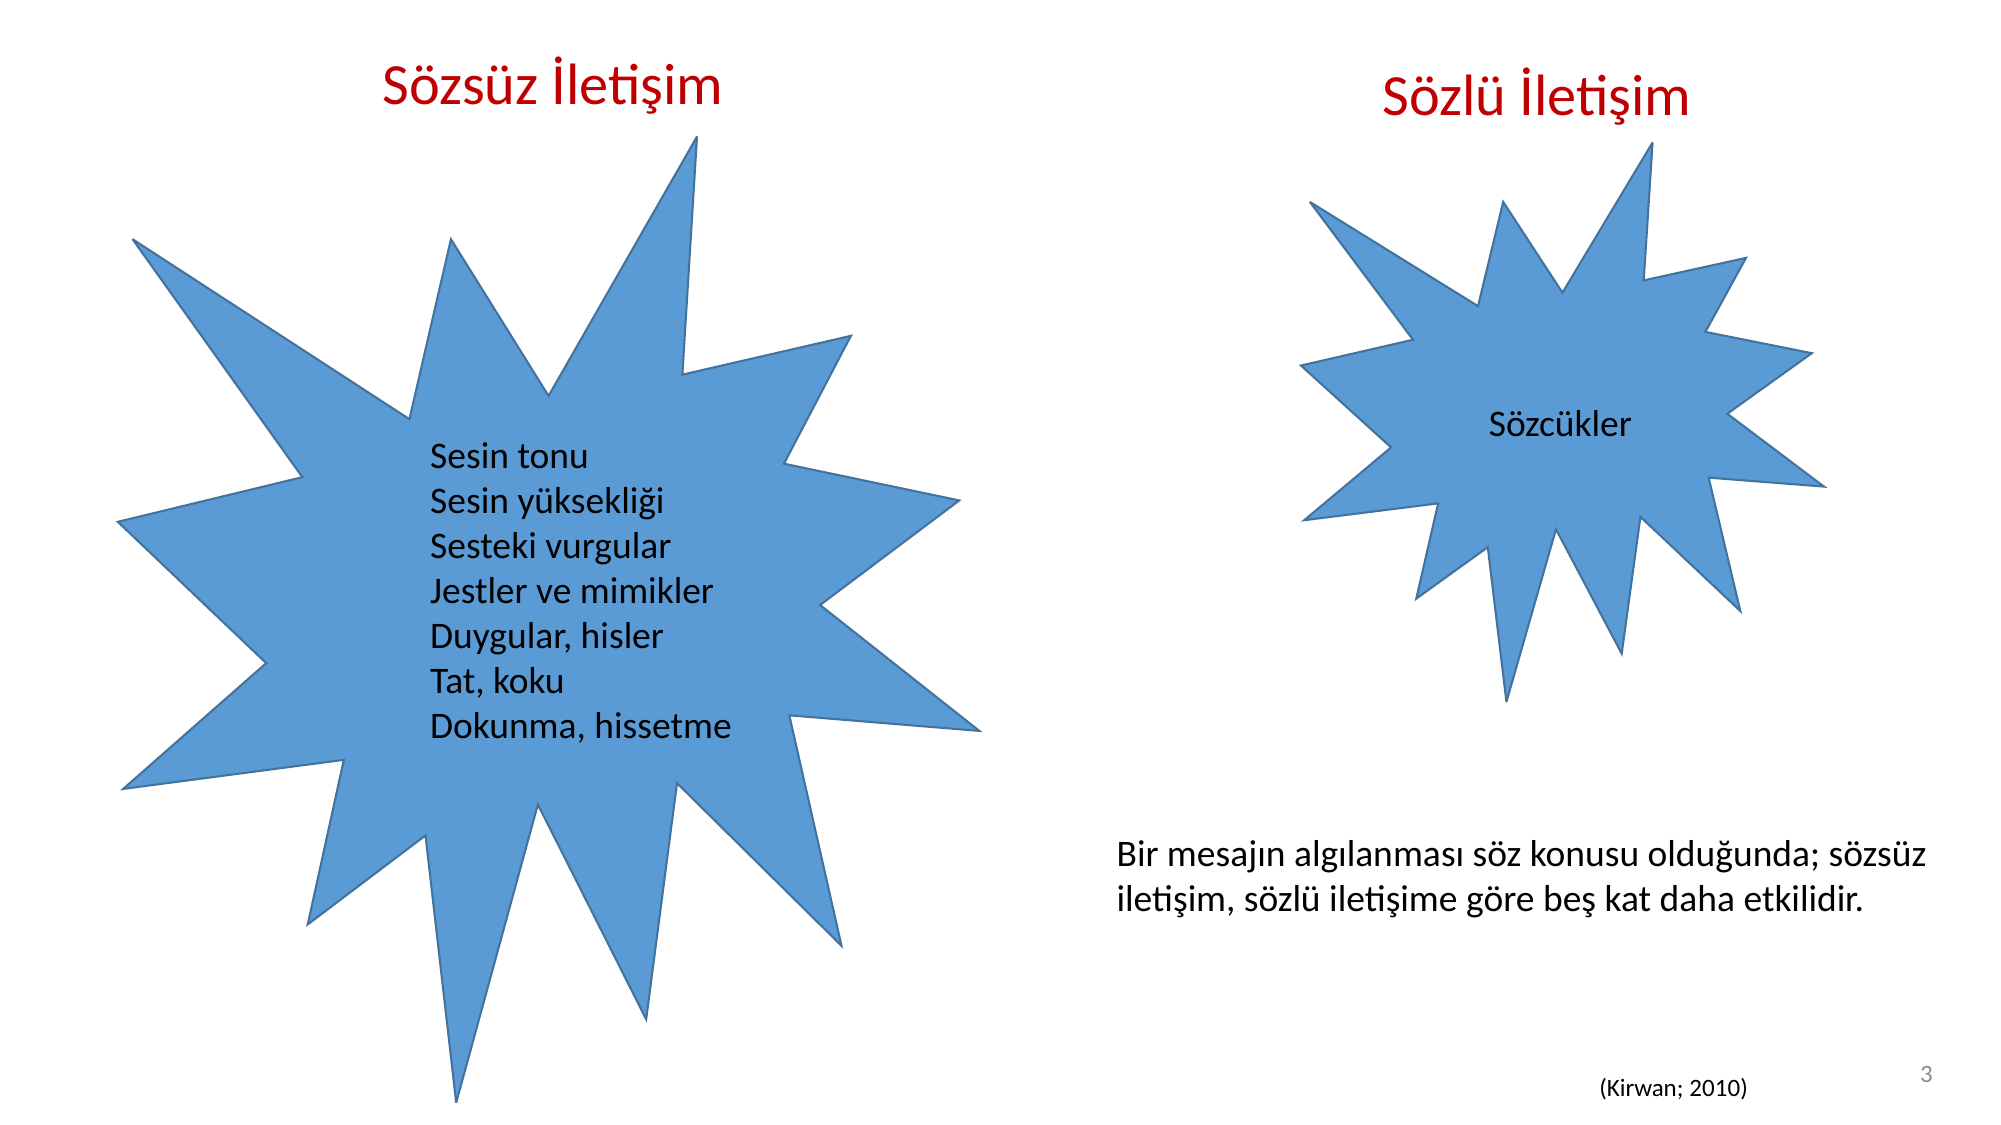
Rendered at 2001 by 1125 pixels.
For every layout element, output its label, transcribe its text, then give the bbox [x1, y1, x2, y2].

text_box [827, 471, 962, 602]
text_box Sözlü İletişim [1368, 49, 1757, 135]
text_box [115, 136, 853, 1042]
text_box Bir mesajın algılanması söz konusu olduğunda; sözsüz iletişim, sözlü iletişime göre beş kat daha etkilidir. [1101, 821, 1977, 927]
text_box Sözsüz İletişim [368, 38, 874, 124]
text_box [1298, 141, 1828, 703]
text_box [827, 609, 983, 733]
text_box Sözcükler [1474, 391, 1696, 452]
text_box (Kirwan; 2010) [1584, 1064, 2000, 1110]
slide_number [137, 1042, 588, 1103]
slide_number 3 [1498, 1042, 1948, 1103]
text_box Sesin tonu Sesin yüksekliği Sesteki vurgular Jestler ve mimikler Duygular, hisler Tat, koku Dokunma, hissetme [415, 423, 827, 754]
